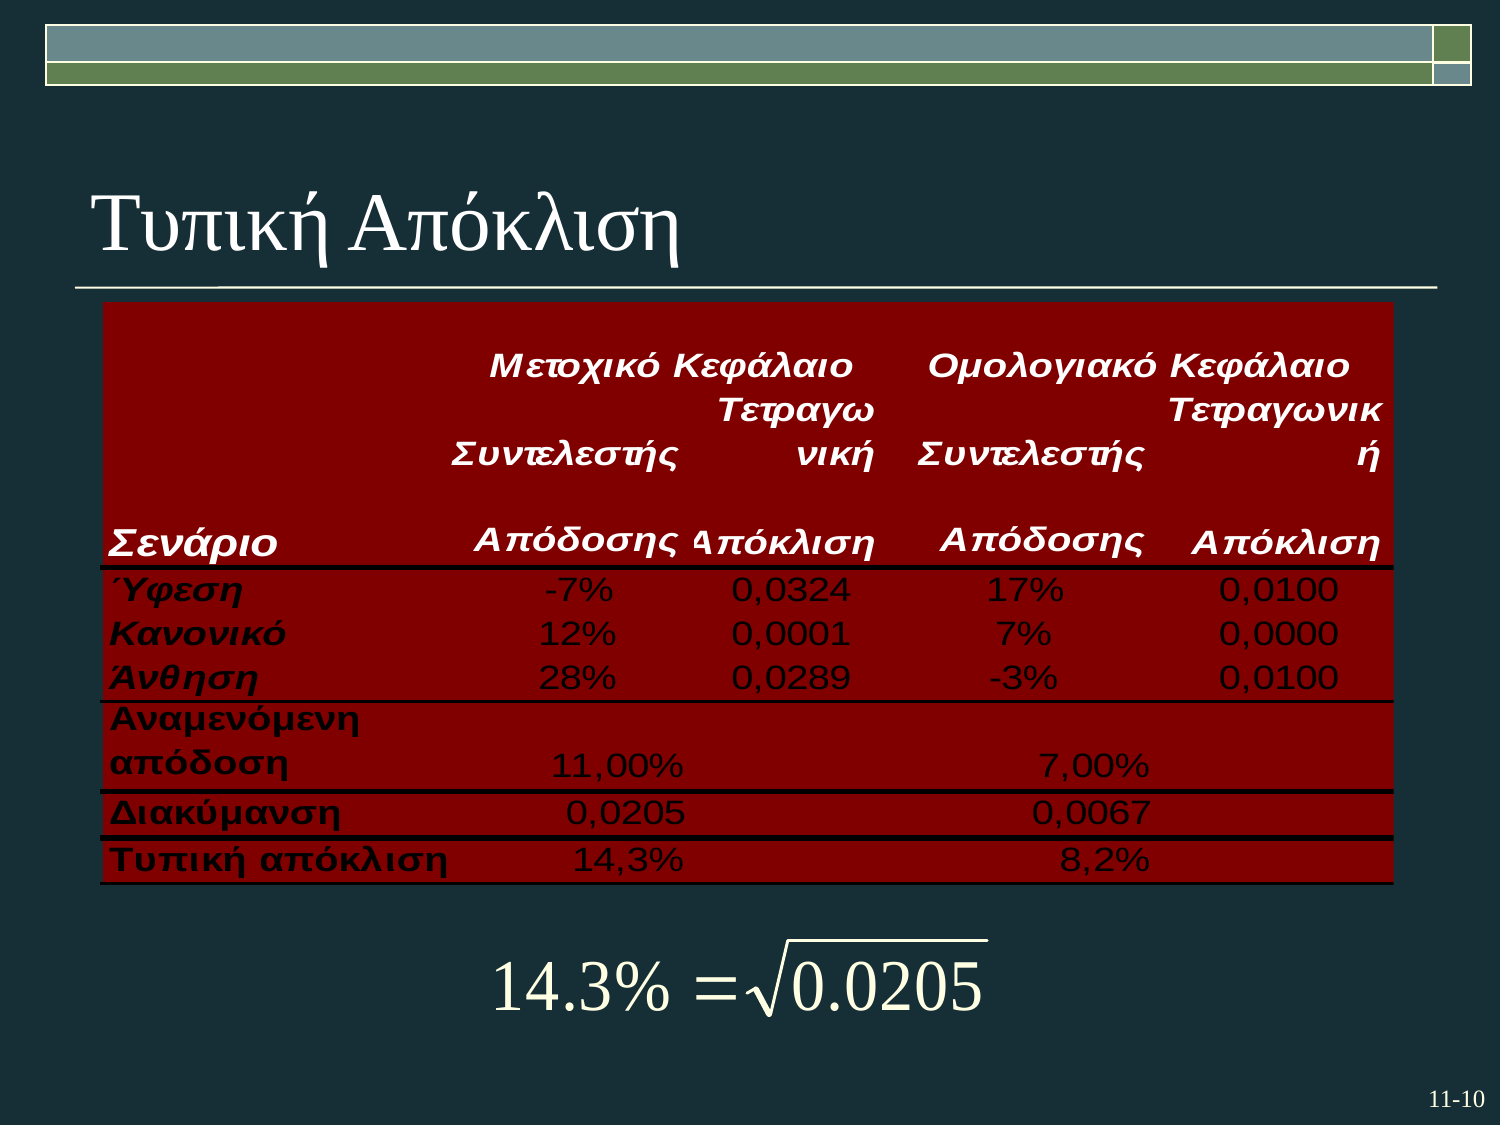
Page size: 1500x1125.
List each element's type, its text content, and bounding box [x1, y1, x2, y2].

title Τυπική Απόκλιση [74, 87, 1426, 276]
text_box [487, 924, 996, 1030]
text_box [99, 299, 1397, 888]
